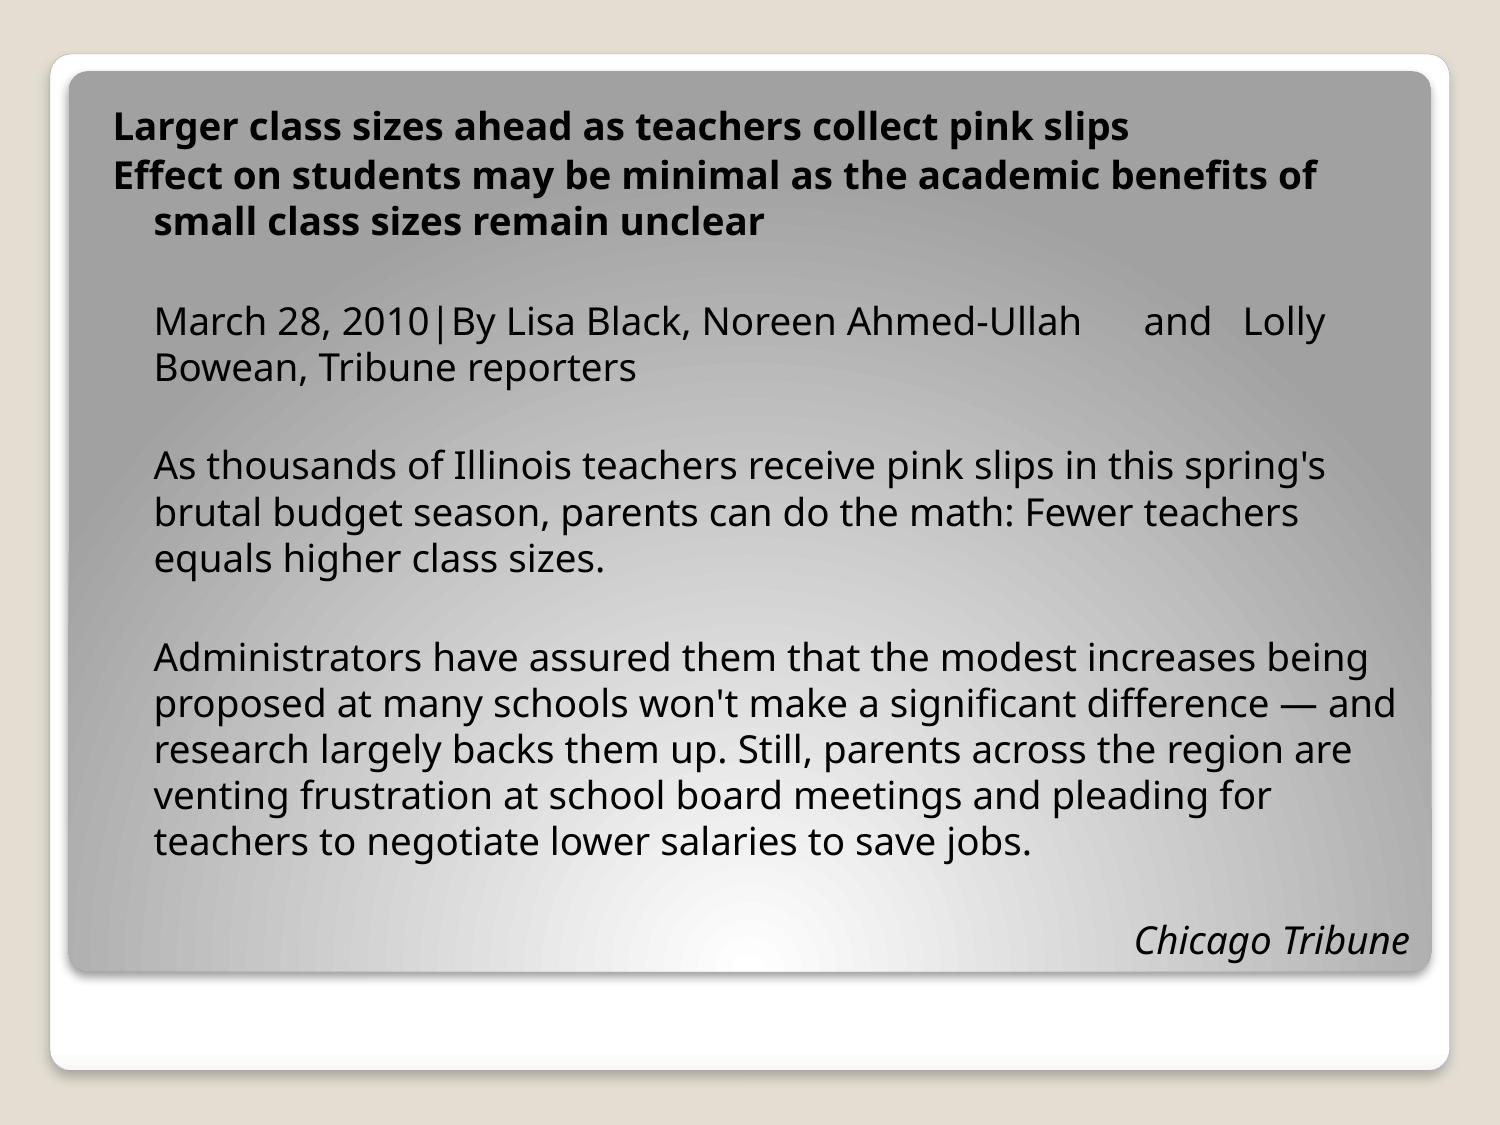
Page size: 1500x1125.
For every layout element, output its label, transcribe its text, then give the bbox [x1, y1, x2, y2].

list Larger class sizes ahead as teachers collect pink slips Effect on students may be minimal as the academic benefits of small class sizes remain unclear March 28, 2010|By Lisa Black, Noreen Ahmed-Ullah and Lolly Bowean, Tribune reporters As thousands of Illinois teachers receive pink slips in this spring's brutal budget season, parents can do the math: Fewer teachers equals higher class sizes. Administrators have assured them that the modest increases being proposed at many schools won't make a significant difference — and research largely backs them up. Still, parents across the region are venting frustration at school board meetings and pleading for teachers to negotiate lower salaries to save jobs. Chicago Tribune [82, 86, 1425, 975]
